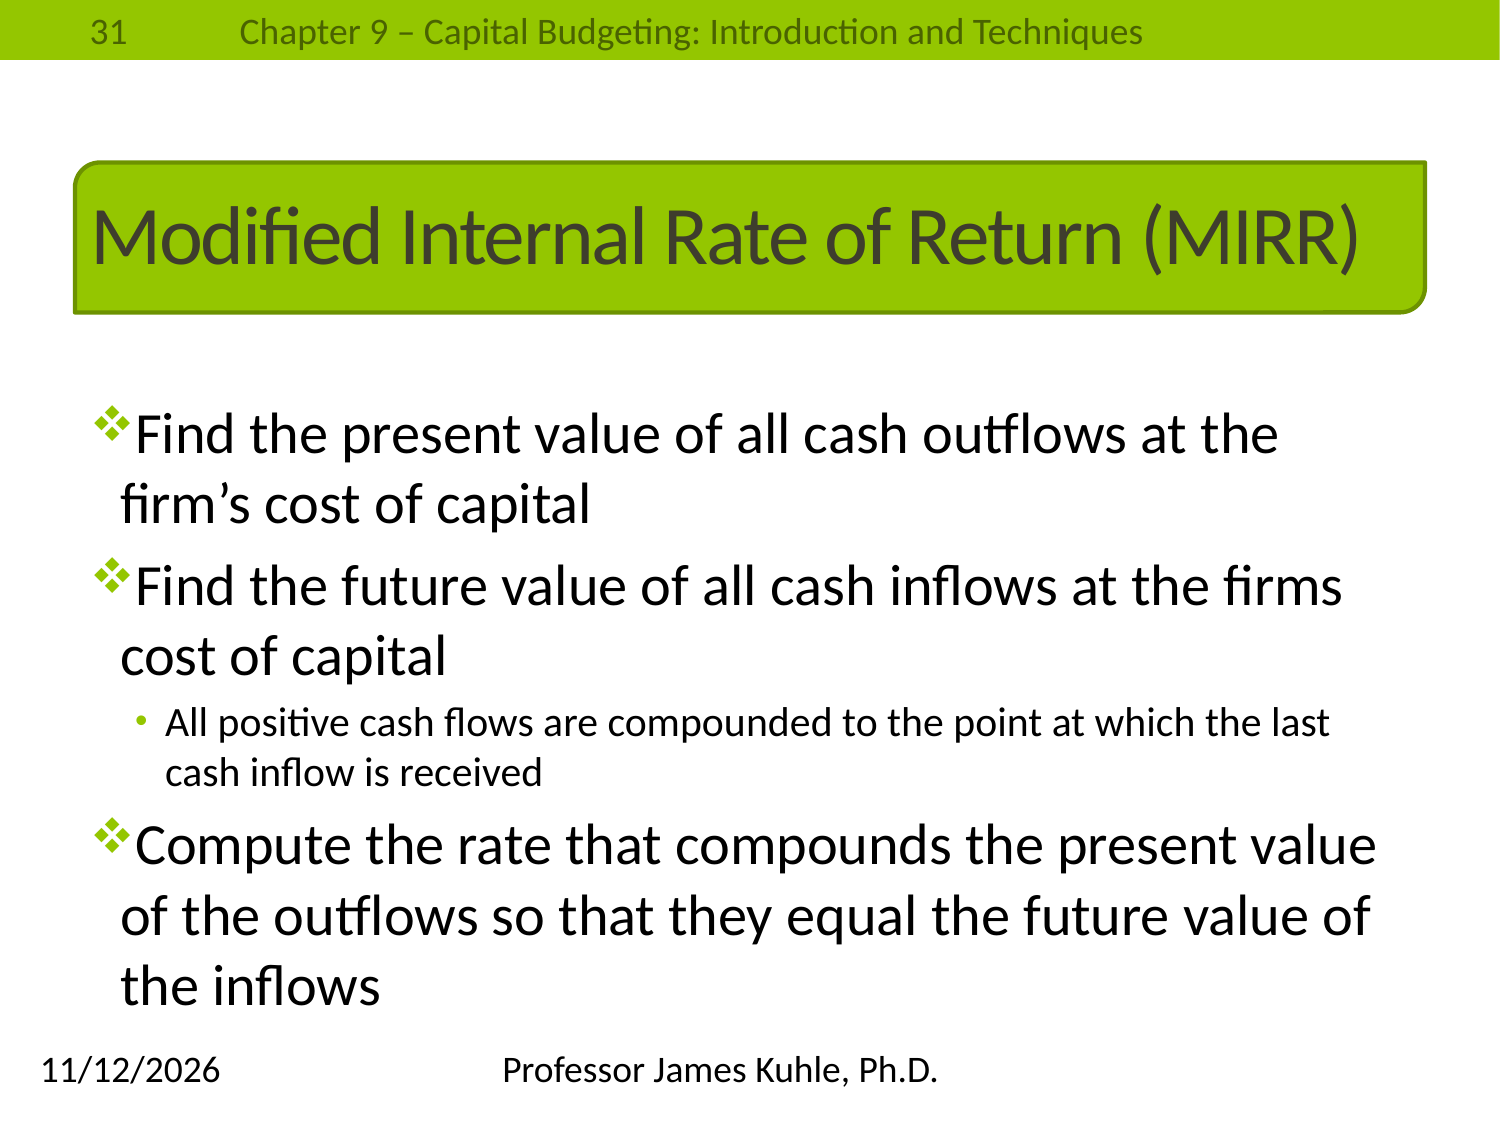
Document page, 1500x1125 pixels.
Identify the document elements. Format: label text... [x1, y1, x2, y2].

title Modified Internal Rate of Return (MIRR) [75, 149, 1425, 313]
list Find the present value of all cash outflows at the firm’s cost of capital Find the future value of all cash inflows at the firms cost of capital All positive cash flows are compounded to the point at which the last cash inflow is received Compute the rate that compounds the present value of the outflows so that they equal the future value of the inflows [75, 387, 1425, 1125]
text_box Professor James Kuhle, Ph.D. [487, 1037, 1125, 1098]
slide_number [24, 1037, 375, 1092]
